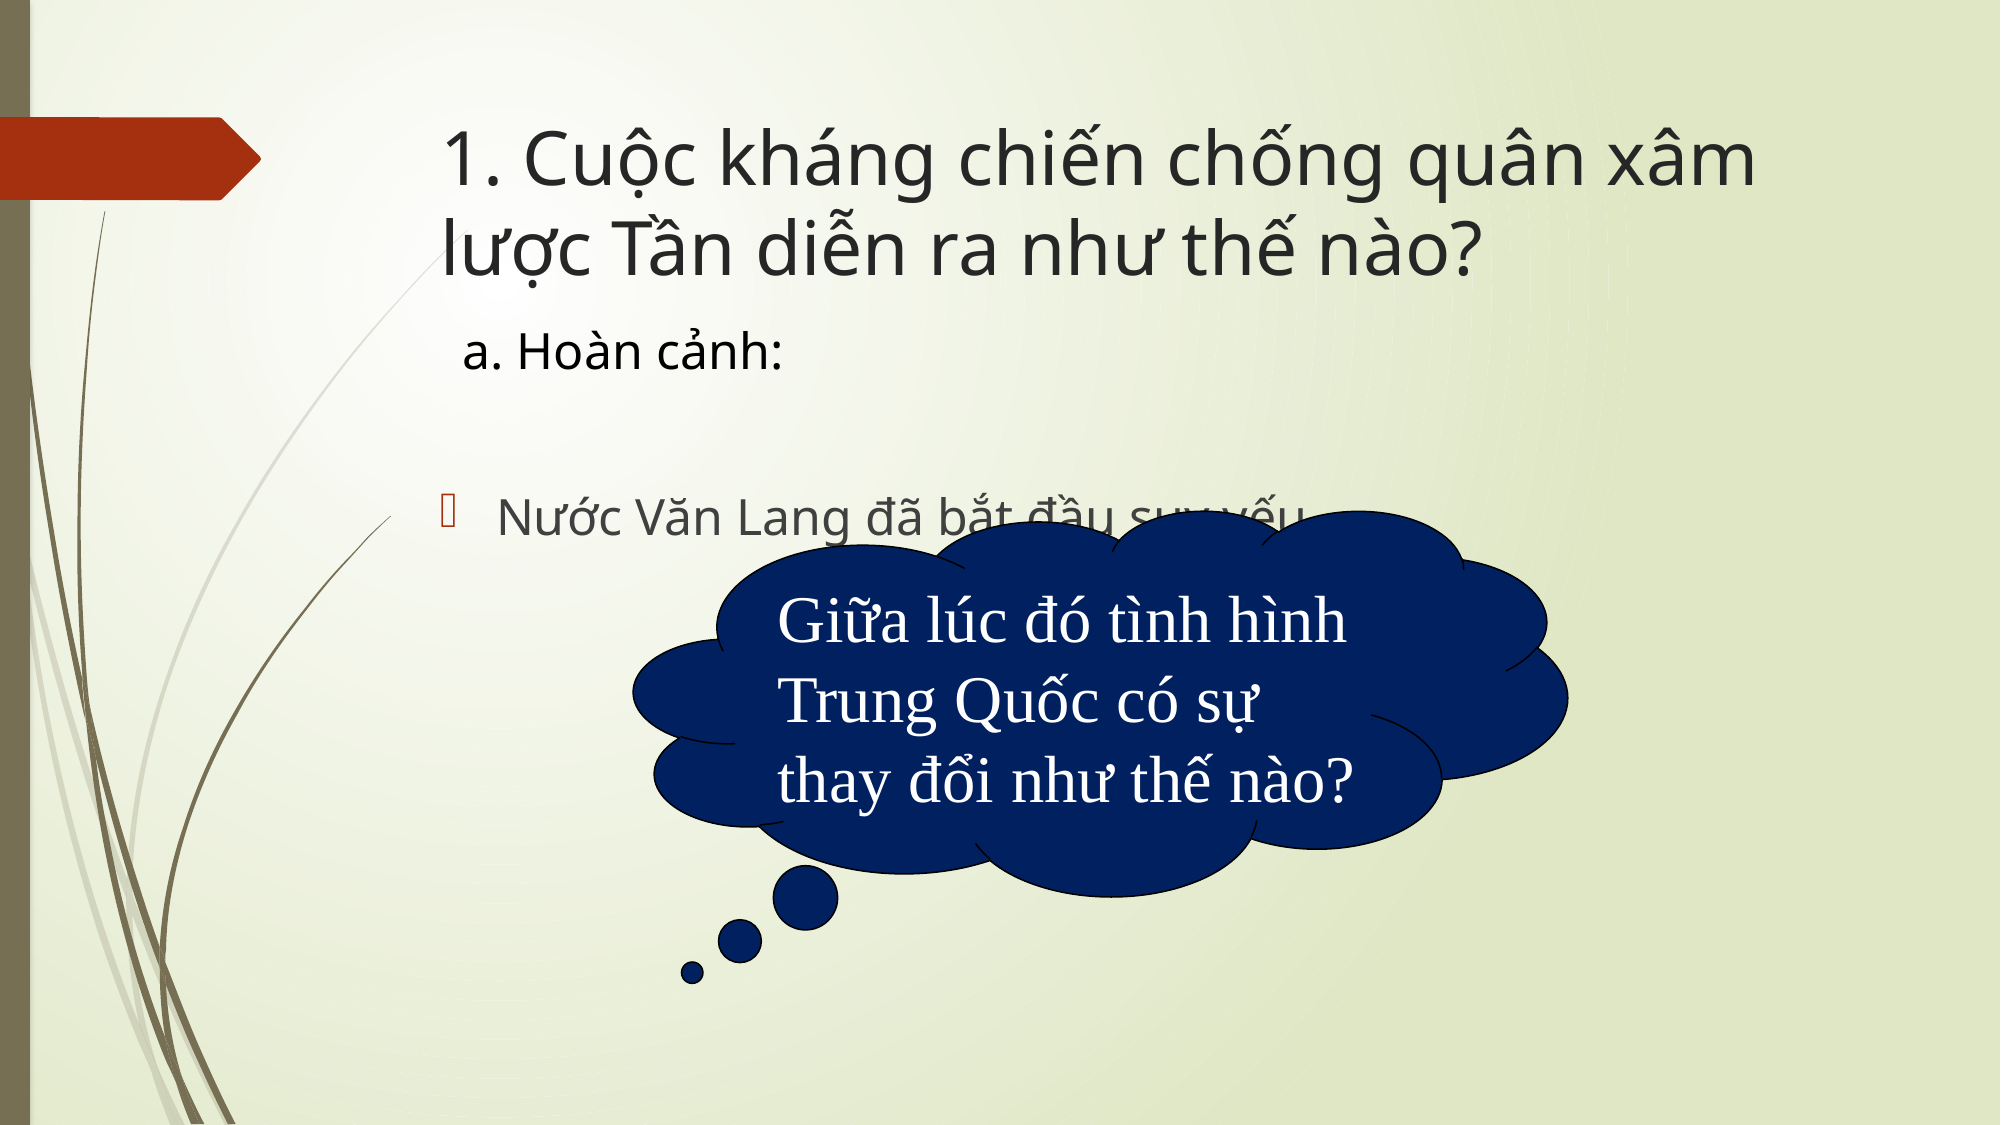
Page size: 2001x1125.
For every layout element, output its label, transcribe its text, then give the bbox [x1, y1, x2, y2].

title 1. Cuộc kháng chiến chống quân xâm lược Tần diễn ra như thế nào? [425, 102, 1888, 313]
text_box a. Hoàn cảnh: [447, 312, 1690, 388]
list Nước Văn Lang đã bắt đầu suy yếu. [424, 478, 1888, 970]
text_box Giữa lúc đó tình hình Trung Quốc có sự thay đổi như thế nào? [633, 511, 1568, 897]
text_box Giữa lúc đó tình hình Trung Quốc có sự thay đổi như thế nào? [718, 919, 762, 963]
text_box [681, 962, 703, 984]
text_box Giữa lúc đó tình hình Trung Quốc có sự thay đổi như thế nào? [773, 865, 838, 930]
